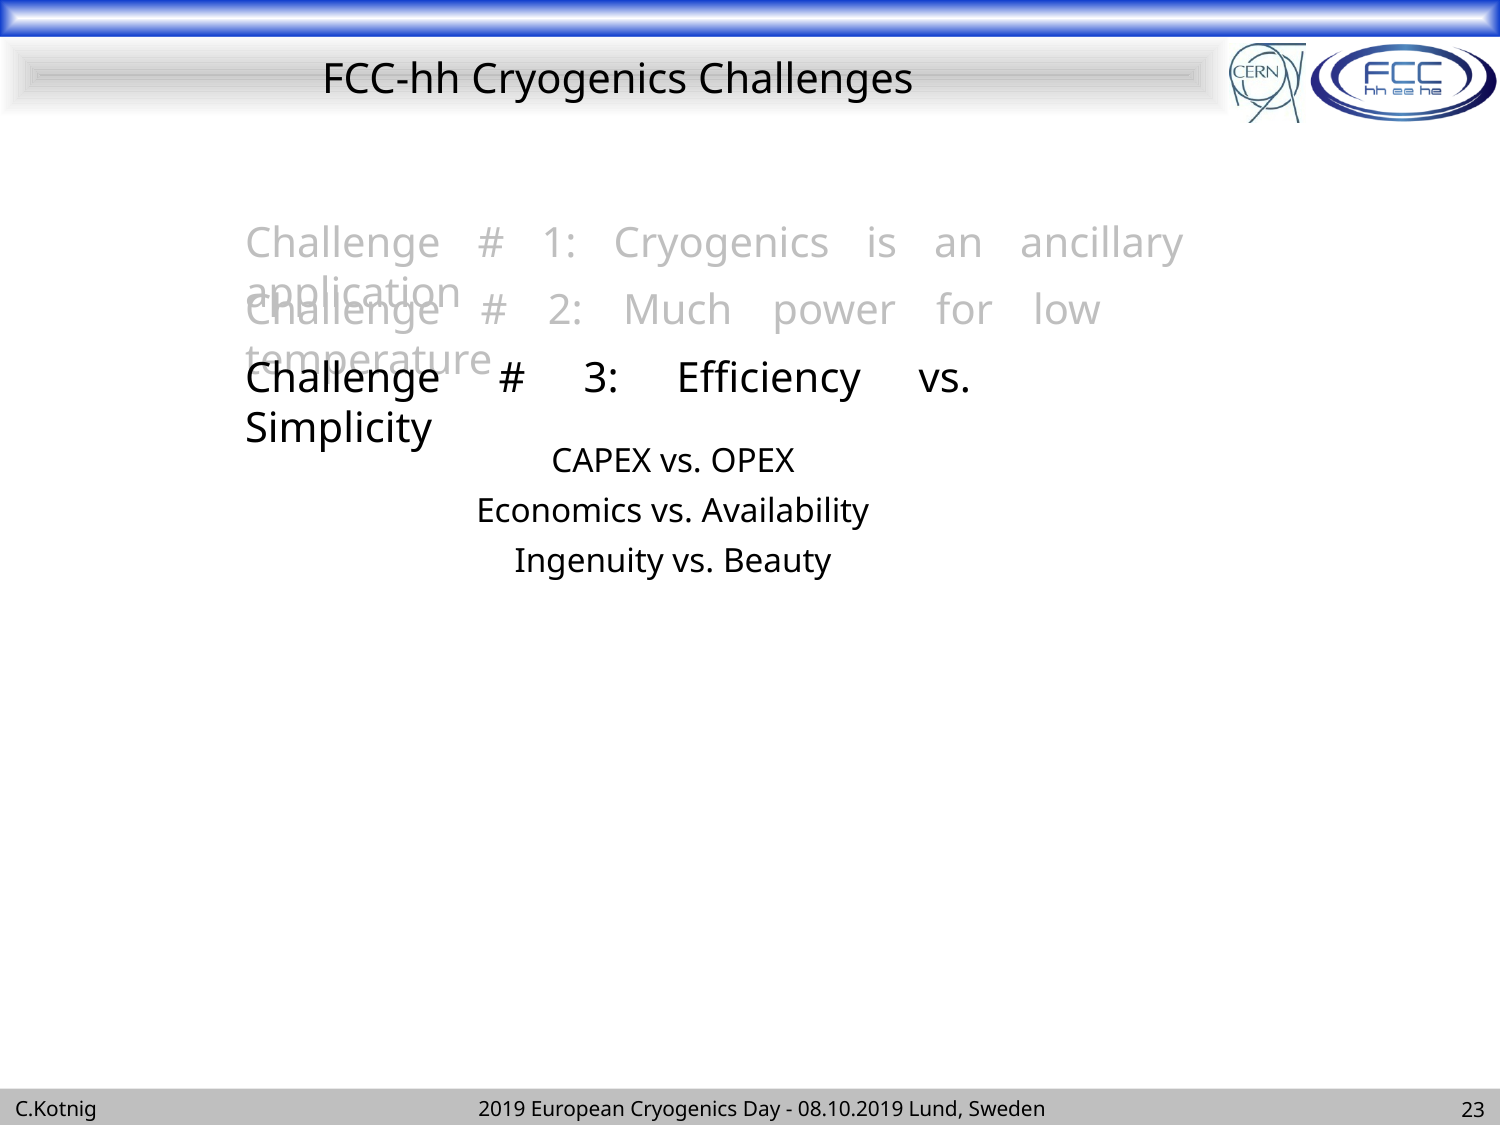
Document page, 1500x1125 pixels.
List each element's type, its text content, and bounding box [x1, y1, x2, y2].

text_box Challenge # 1: Cryogenics is an ancillary application [230, 208, 1199, 324]
slide_number 23 [1257, 1089, 1500, 1125]
text_box CAPEX vs. OPEX Economics vs. Availability Ingenuity vs. Beauty [277, 431, 1069, 588]
title FCC-hh Cryogenics Challenges [0, 35, 1237, 118]
text_box Challenge # 2: Much power for low temperature [230, 275, 1117, 391]
picture [1229, 42, 1500, 123]
text_box Challenge # 3: Efficiency vs. Simplicity [230, 342, 987, 458]
